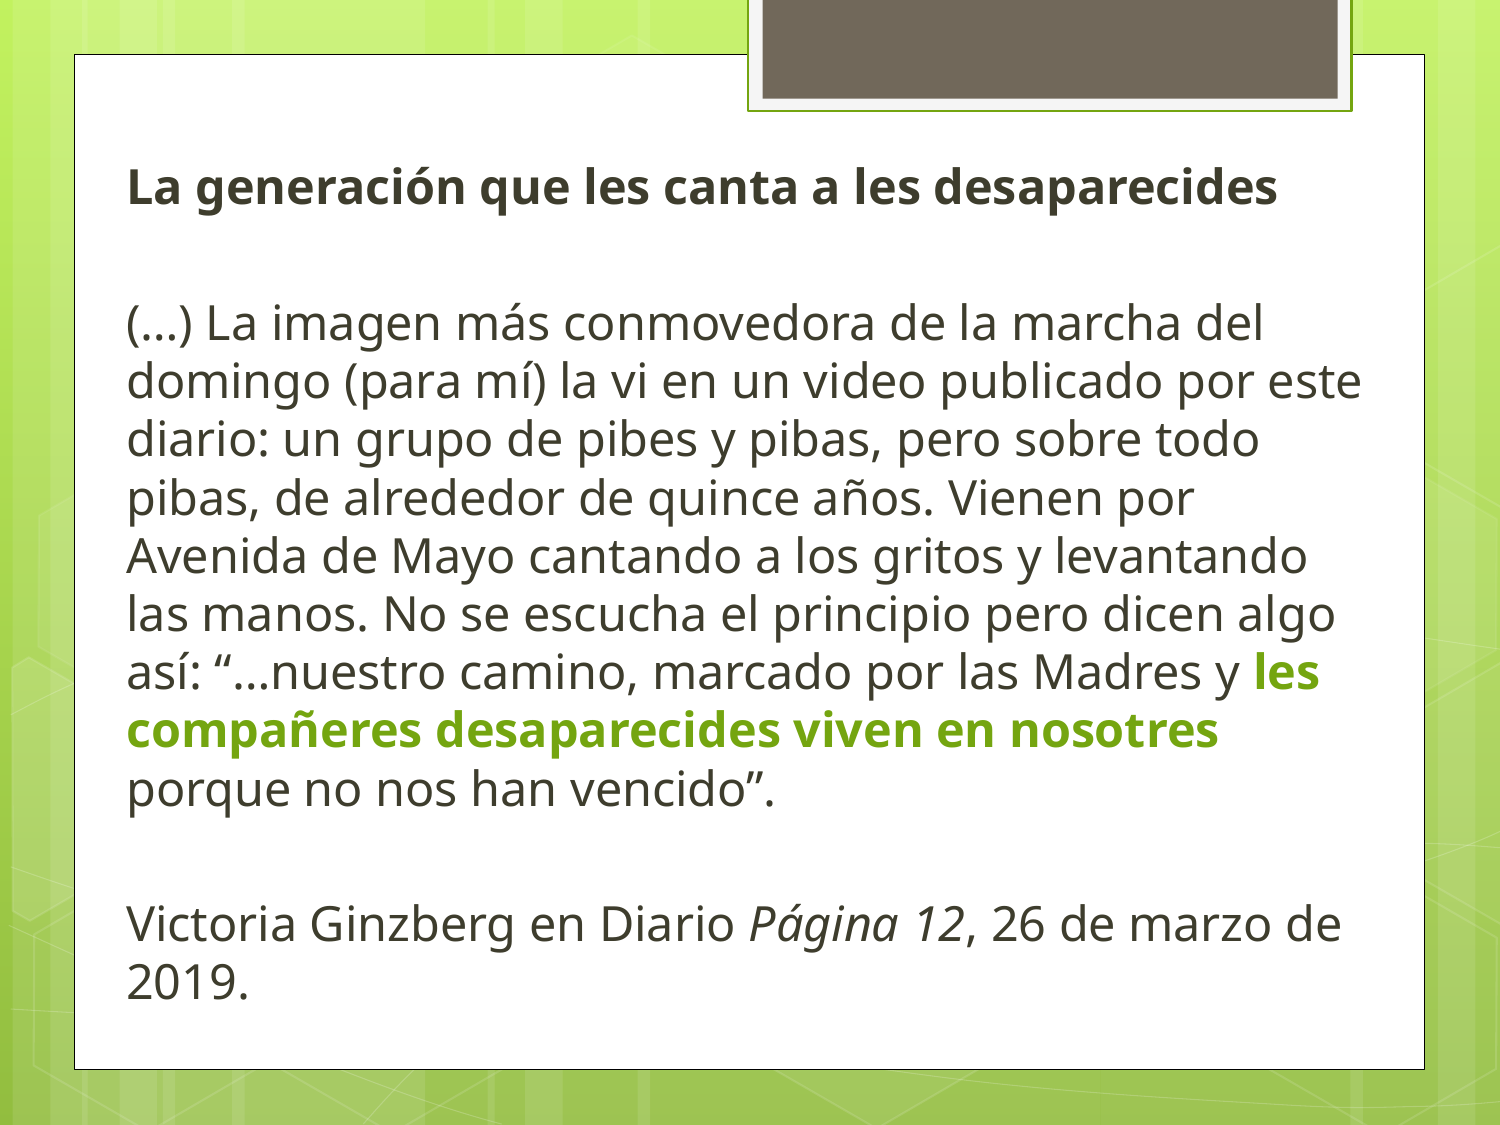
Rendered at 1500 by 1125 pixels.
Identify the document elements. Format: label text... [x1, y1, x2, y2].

list La generación que les canta a les desaparecides (…) La imagen más conmovedora de la marcha del domingo (para mí) la vi en un video publicado por este diario: un grupo de pibes y pibas, pero sobre todo pibas, de alrededor de quince años. Vienen por Avenida de Mayo cantando a los gritos y levantando las manos. No se escucha el principio pero dicen algo así: “…nuestro camino, marcado por las Madres y les compañeres desaparecides viven en nosotres porque no nos han vencido”. Victoria Ginzberg en Diario Página 12, 26 de marzo de 2019. [100, 149, 1388, 1024]
